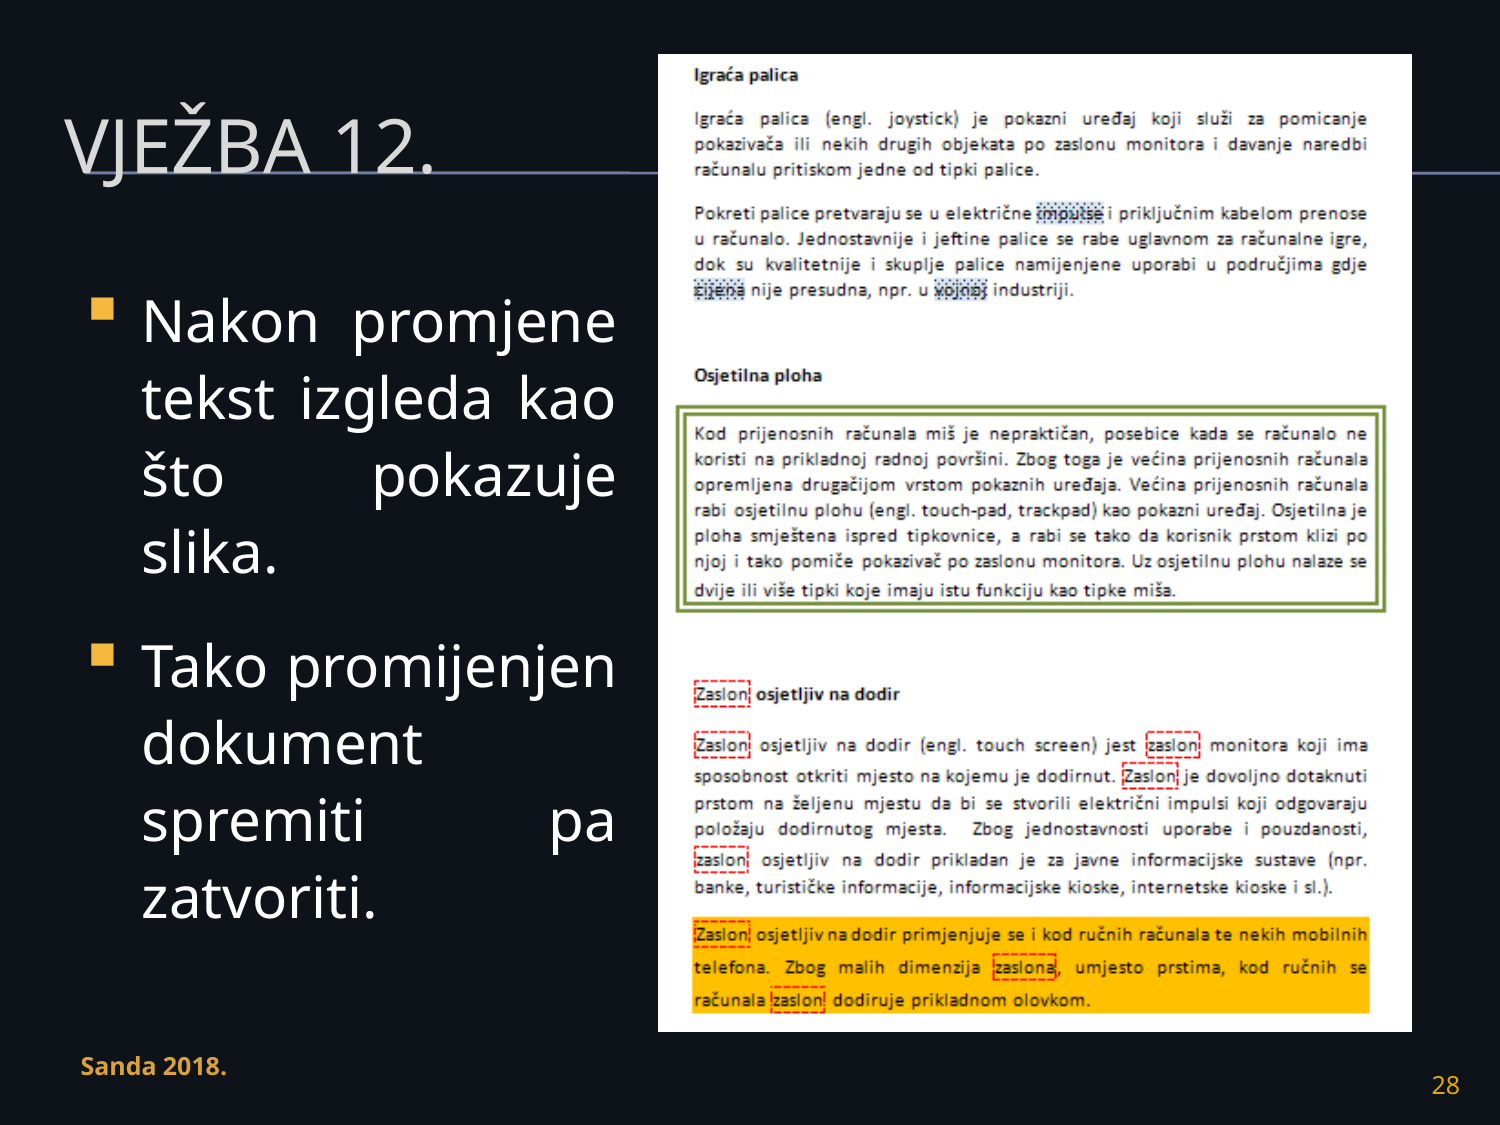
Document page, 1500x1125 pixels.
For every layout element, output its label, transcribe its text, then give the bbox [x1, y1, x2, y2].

title Vježba 12. [50, 75, 648, 213]
picture [658, 54, 1412, 1033]
footer Sanda 2018. [35, 1042, 243, 1089]
list Nakon promjene tekst izgleda kao što pokazuje slika. Tako promijenjen dokument spremiti pa zatvoriti. [70, 269, 633, 938]
slide_number 28 [1350, 1062, 1475, 1103]
title Vježba 12. [1421, 75, 1475, 213]
